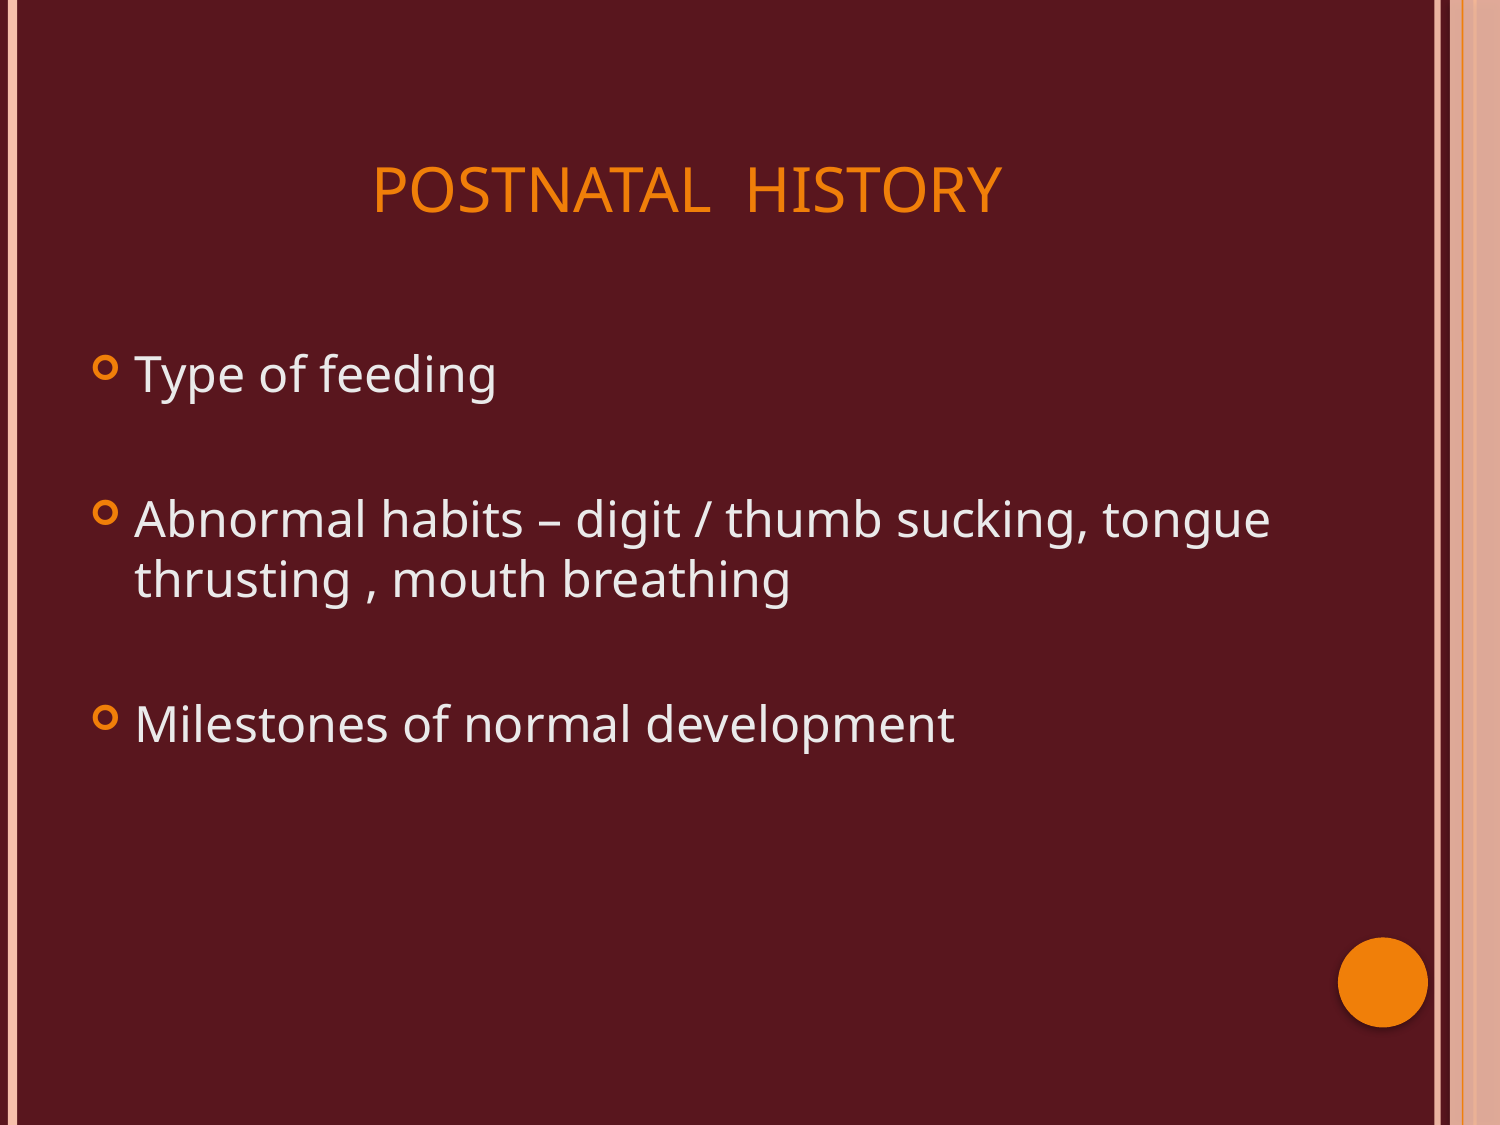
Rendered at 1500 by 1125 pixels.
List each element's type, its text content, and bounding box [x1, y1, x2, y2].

title POSTNATAL HISTORY [75, 45, 1300, 233]
list Type of feeding Abnormal habits – digit / thumb sucking, tongue thrusting , mouth breathing Milestones of normal development [75, 262, 1300, 1062]
